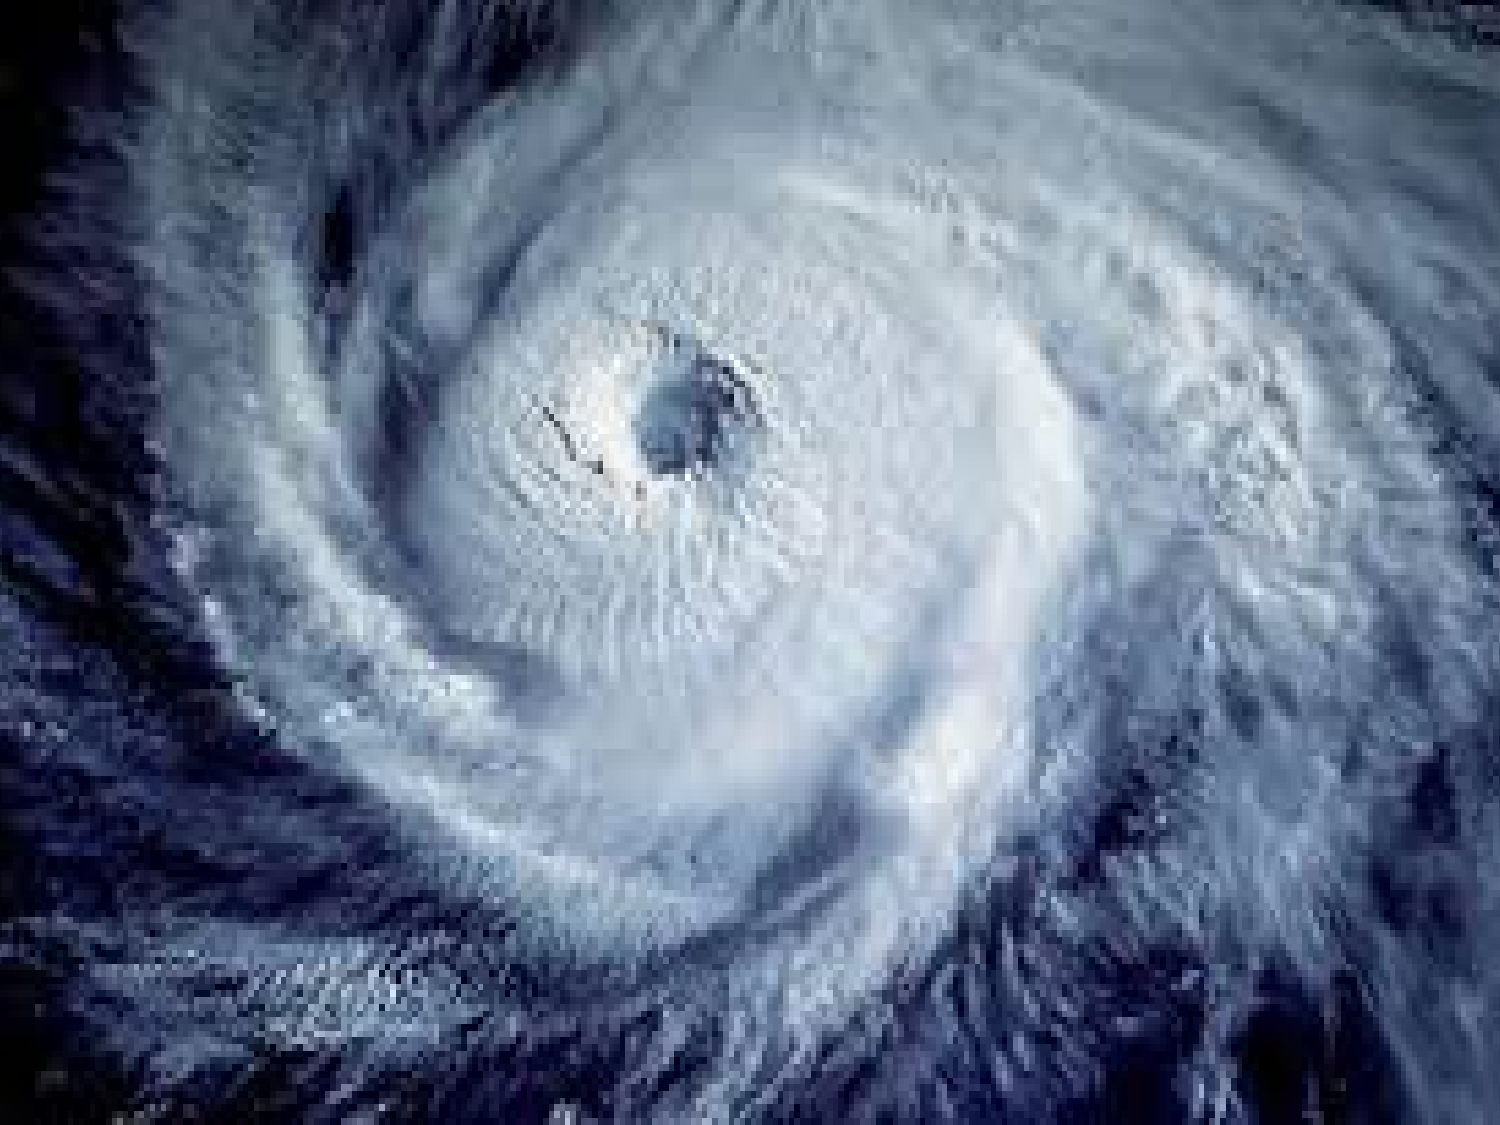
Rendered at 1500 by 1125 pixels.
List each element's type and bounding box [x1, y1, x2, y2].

list [0, 0, 1500, 1125]
